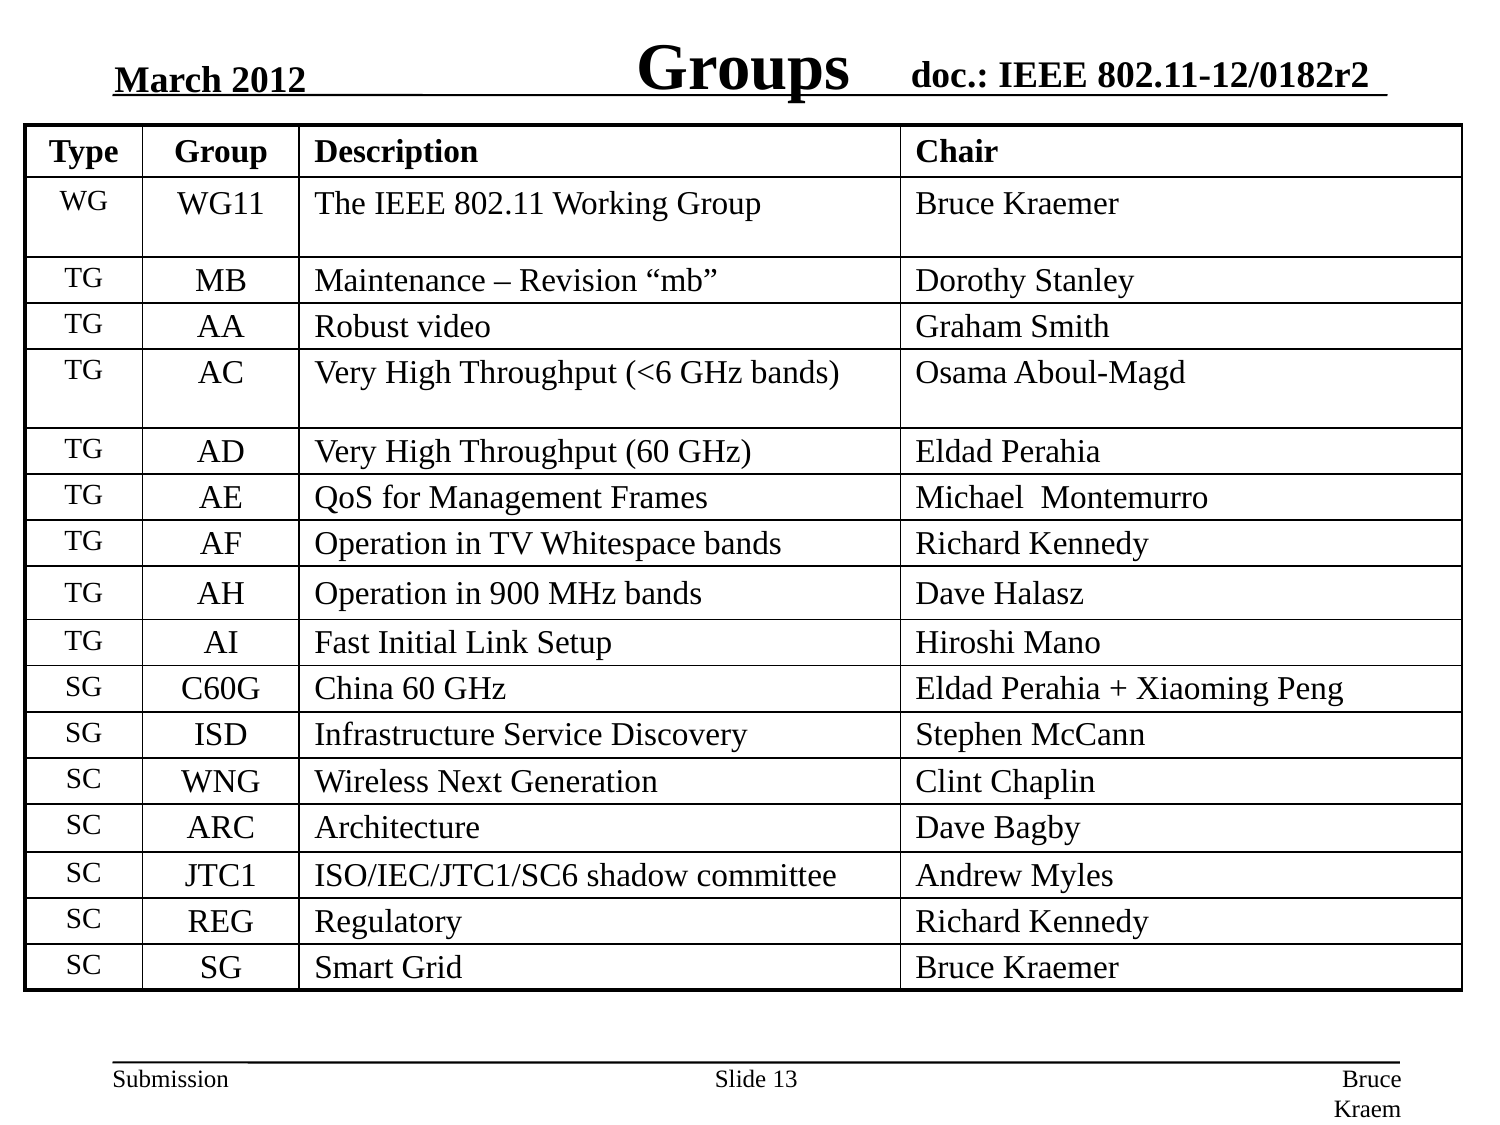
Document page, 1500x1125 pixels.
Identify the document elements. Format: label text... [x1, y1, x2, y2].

table_header Group [143, 127, 298, 176]
table_cell REG [143, 899, 298, 943]
table_cell TG [27, 304, 142, 348]
table_cell TG [27, 567, 142, 619]
table_cell Smart Grid [300, 945, 900, 988]
table_cell Dave Bagby [901, 805, 1461, 851]
table_cell Bruce Kraemer [901, 178, 1461, 256]
table_cell Robust video [300, 304, 900, 348]
table_cell Clint Chaplin [901, 759, 1461, 803]
table_cell TG [27, 258, 142, 302]
table_cell China 60 GHz [300, 666, 900, 711]
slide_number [114, 54, 309, 100]
table_cell AA [143, 304, 298, 348]
table_cell SC [27, 899, 142, 943]
table_cell WNG [143, 759, 298, 803]
table_header Description [300, 127, 900, 176]
table_cell SG [27, 666, 142, 711]
table_cell C60G [143, 666, 298, 711]
table_cell Regulatory [300, 899, 900, 943]
table_header Type [27, 127, 142, 176]
table_cell ISD [143, 713, 298, 757]
table_cell Dave Halasz [901, 567, 1461, 619]
table_cell Maintenance – Revision “mb” [300, 258, 900, 302]
table_cell Architecture [300, 805, 900, 851]
table_cell Richard Kennedy [901, 899, 1461, 943]
table_cell Infrastructure Service Discovery [300, 713, 900, 757]
table_cell ISO/IEC/JTC1/SC6 shadow committee [300, 853, 900, 897]
table_cell SC [27, 853, 142, 897]
table_cell AI [143, 620, 298, 665]
slide_number Slide 13 [712, 1062, 800, 1093]
table_cell WG [27, 178, 142, 256]
table_cell TG [27, 350, 142, 427]
footer Bruce Kraemer, Marvell [1325, 1062, 1402, 1093]
table_cell ARC [143, 805, 298, 851]
table_header Chair [901, 127, 1461, 176]
table_cell Eldad Perahia + Xiaoming Peng [901, 666, 1461, 711]
table_cell Richard Kennedy [901, 521, 1461, 565]
table_cell Graham Smith [901, 304, 1461, 348]
table_cell SC [27, 945, 142, 988]
table_cell AD [143, 429, 298, 473]
table_cell SC [27, 759, 142, 803]
table_cell Stephen McCann [901, 713, 1461, 757]
table_cell AH [143, 567, 298, 619]
table_cell AF [143, 521, 298, 565]
table_cell MB [143, 258, 298, 302]
table_cell Dorothy Stanley [901, 258, 1461, 302]
table_cell Wireless Next Generation [300, 759, 900, 803]
table_cell Michael Montemurro [901, 475, 1461, 519]
table_cell Very High Throughput (<6 GHz bands) [300, 350, 900, 427]
table_cell TG [27, 620, 142, 665]
table_cell Operation in 900 MHz bands [300, 567, 900, 619]
table_cell Hiroshi Mano [901, 620, 1461, 665]
table_cell JTC1 [143, 853, 298, 897]
table_cell The IEEE 802.11 Working Group [300, 178, 900, 256]
table_cell SG [143, 945, 298, 988]
title Groups [74, 24, 1413, 101]
table_cell SC [27, 805, 142, 851]
table_cell Andrew Myles [901, 853, 1461, 897]
table_cell WG11 [143, 178, 298, 256]
table_cell SG [27, 713, 142, 757]
table_cell AC [143, 350, 298, 427]
table_cell TG [27, 429, 142, 473]
table_cell AE [143, 475, 298, 519]
table_cell Bruce Kraemer [901, 945, 1461, 988]
table_cell Eldad Perahia [901, 429, 1461, 473]
table_cell Operation in TV Whitespace bands [300, 521, 900, 565]
table_cell Very High Throughput (60 GHz) [300, 429, 900, 473]
table_cell TG [27, 475, 142, 519]
table_cell Osama Aboul-Magd [901, 350, 1461, 427]
table_cell TG [27, 521, 142, 565]
table_cell QoS for Management Frames [300, 475, 900, 519]
table_cell Fast Initial Link Setup [300, 620, 900, 665]
